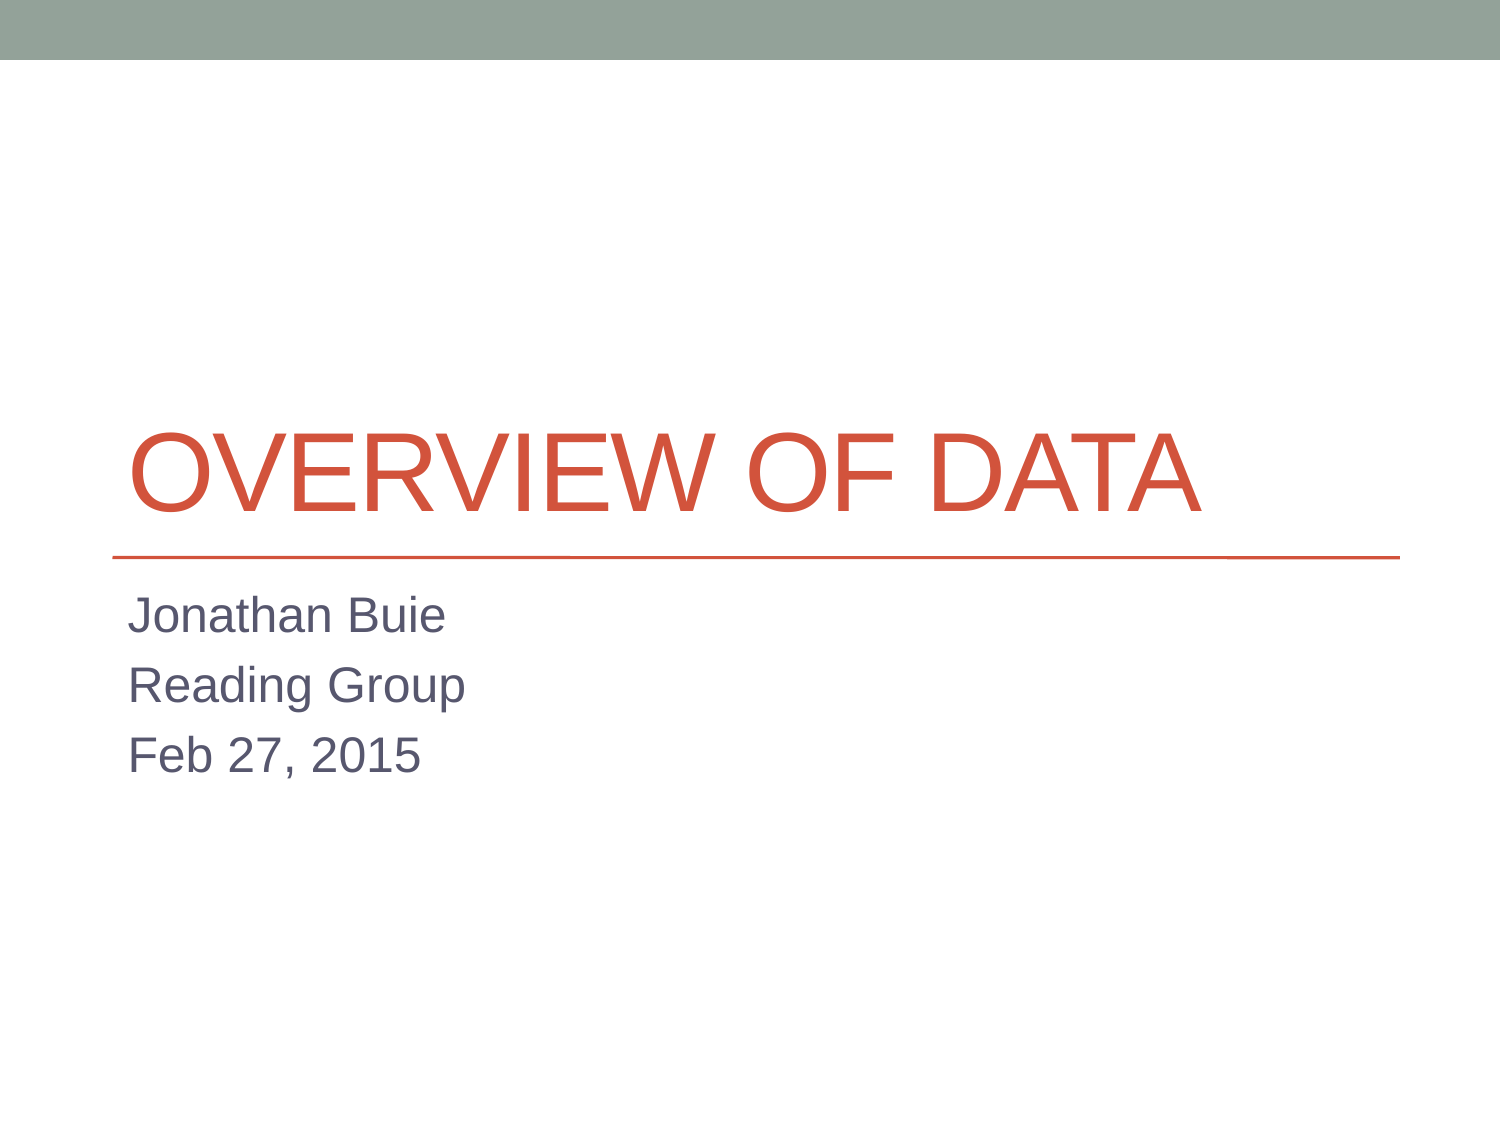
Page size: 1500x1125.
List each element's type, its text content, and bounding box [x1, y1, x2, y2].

subtitle Jonathan Buie Reading Group Feb 27, 2015 [112, 575, 1163, 863]
title OverView of Data [112, 224, 1400, 542]
